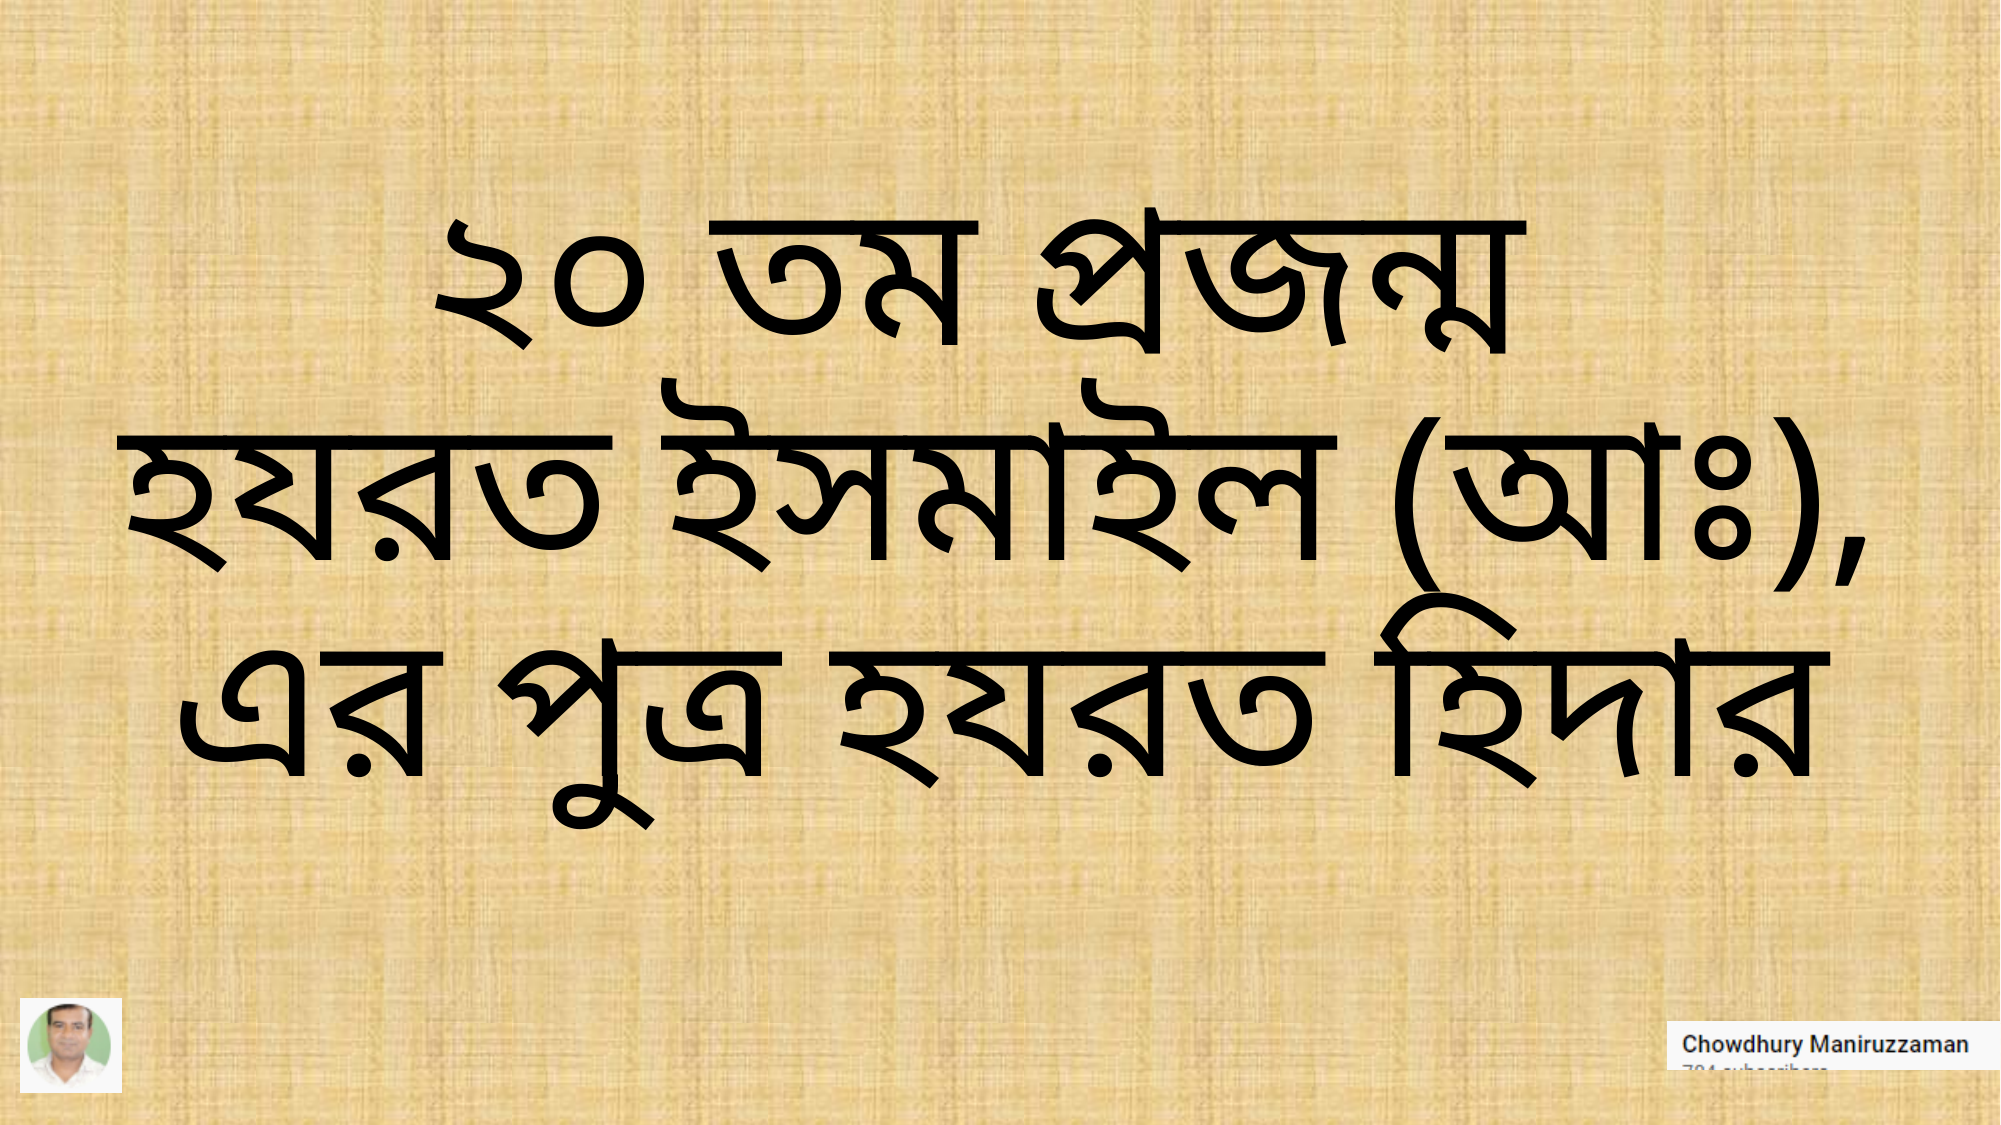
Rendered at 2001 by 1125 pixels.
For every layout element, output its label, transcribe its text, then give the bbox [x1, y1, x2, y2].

picture [0, 0, 2001, 1125]
title ২০ তম প্রজন্ম হযরত ইসমাইল (আঃ), এর পুত্র হযরত হিদার [0, 0, 2000, 828]
